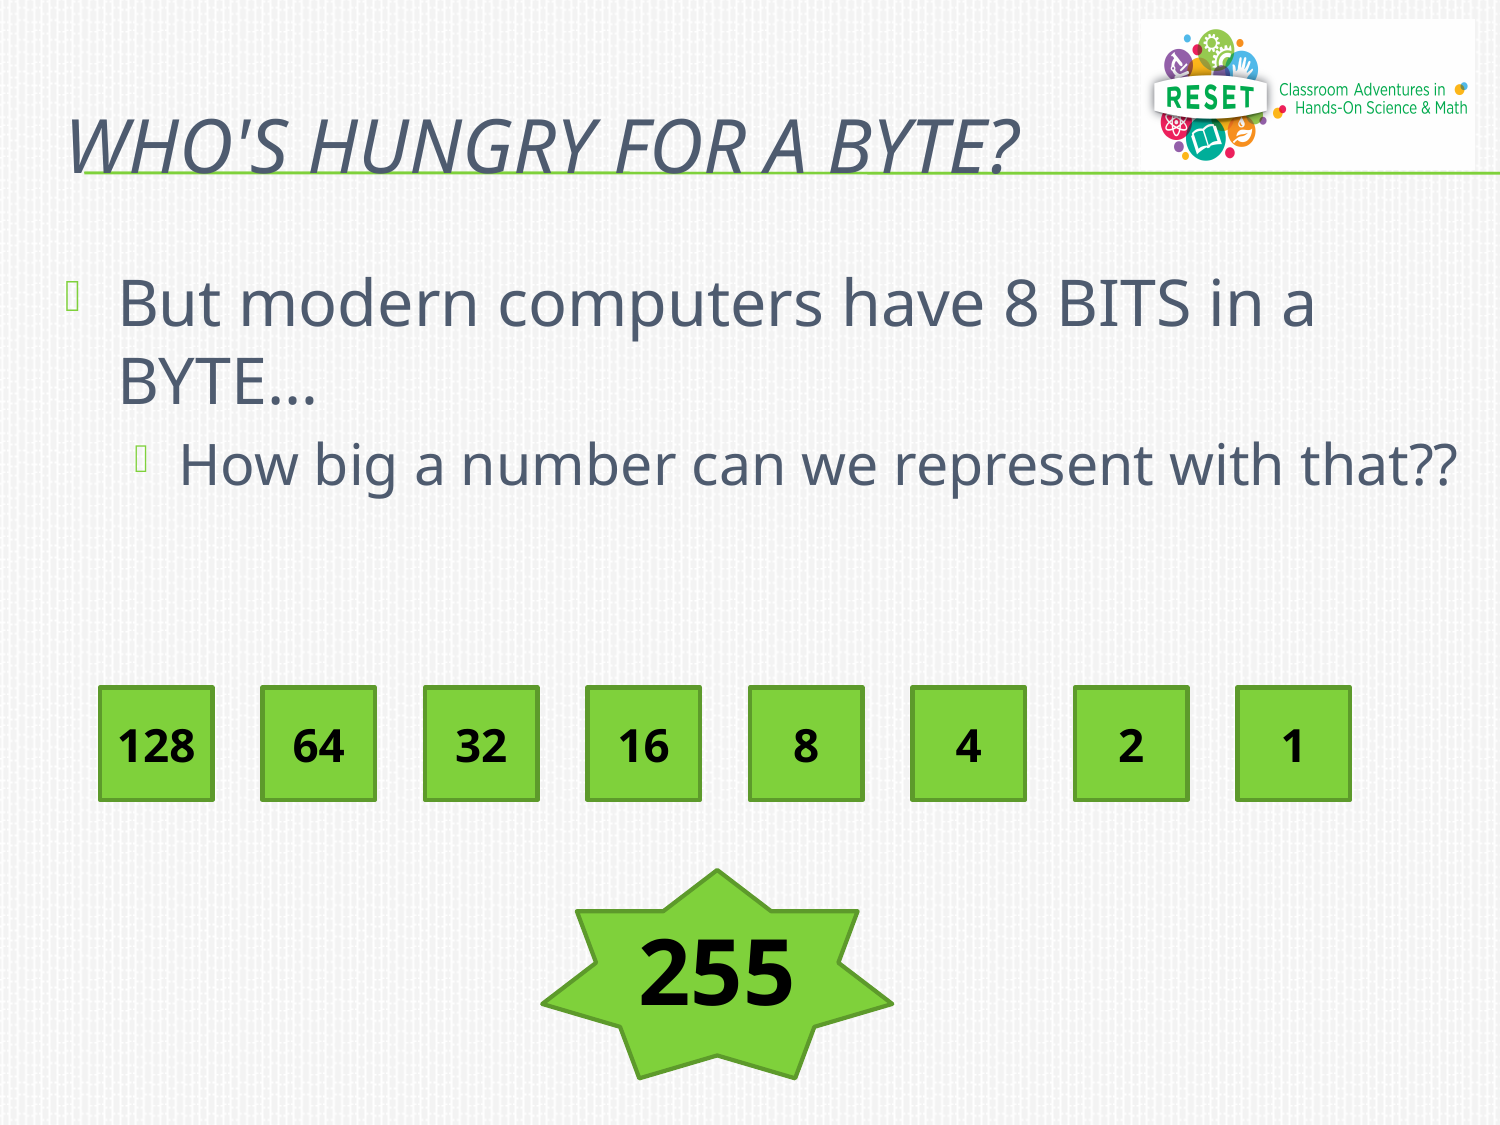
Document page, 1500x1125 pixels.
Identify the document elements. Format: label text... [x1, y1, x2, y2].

text_box 1 [1235, 685, 1352, 802]
list But modern computers have 8 BITS in a BYTE… How big a number can we represent with that?? [50, 254, 1475, 563]
text_box 128 [98, 685, 215, 802]
text_box 64 [260, 685, 377, 802]
text_box 2 [1073, 685, 1190, 802]
text_box 4 [910, 685, 1027, 802]
picture [1141, 19, 1475, 75]
text_box 8 [748, 685, 865, 802]
text_box 32 [423, 685, 540, 802]
text_box 16 [585, 685, 702, 802]
title Who's HUNGRY FOR A BYTE? [50, 75, 1475, 213]
text_box 255 [540, 868, 895, 1081]
